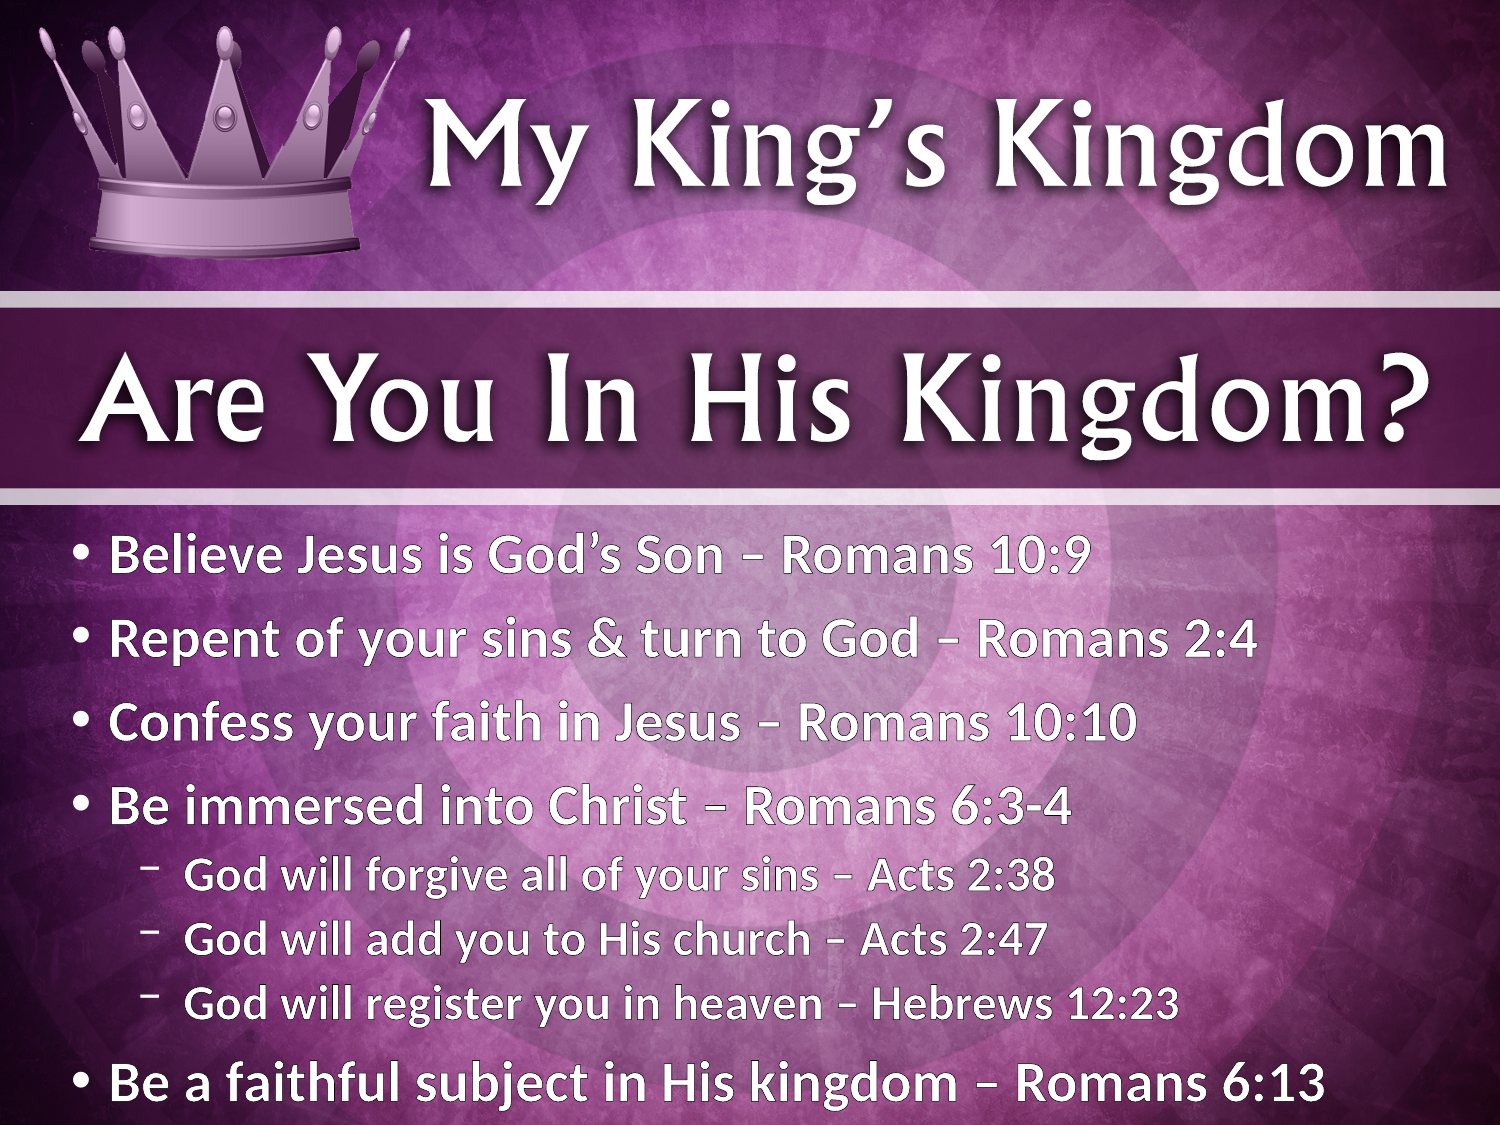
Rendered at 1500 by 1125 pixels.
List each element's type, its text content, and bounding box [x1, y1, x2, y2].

list Believe Jesus is God’s Son – Romans 10:9 Repent of your sins & turn to God – Romans 2:4 Confess your faith in Jesus – Romans 10:10 Be immersed into Christ – Romans 6:3-4 God will forgive all of your sins – Acts 2:38 God will add you to His church – Acts 2:47 God will register you in heaven – Hebrews 12:23 Be a faithful subject in His kingdom – Romans 6:13 [55, 515, 1478, 1125]
picture [0, 0, 1500, 1125]
